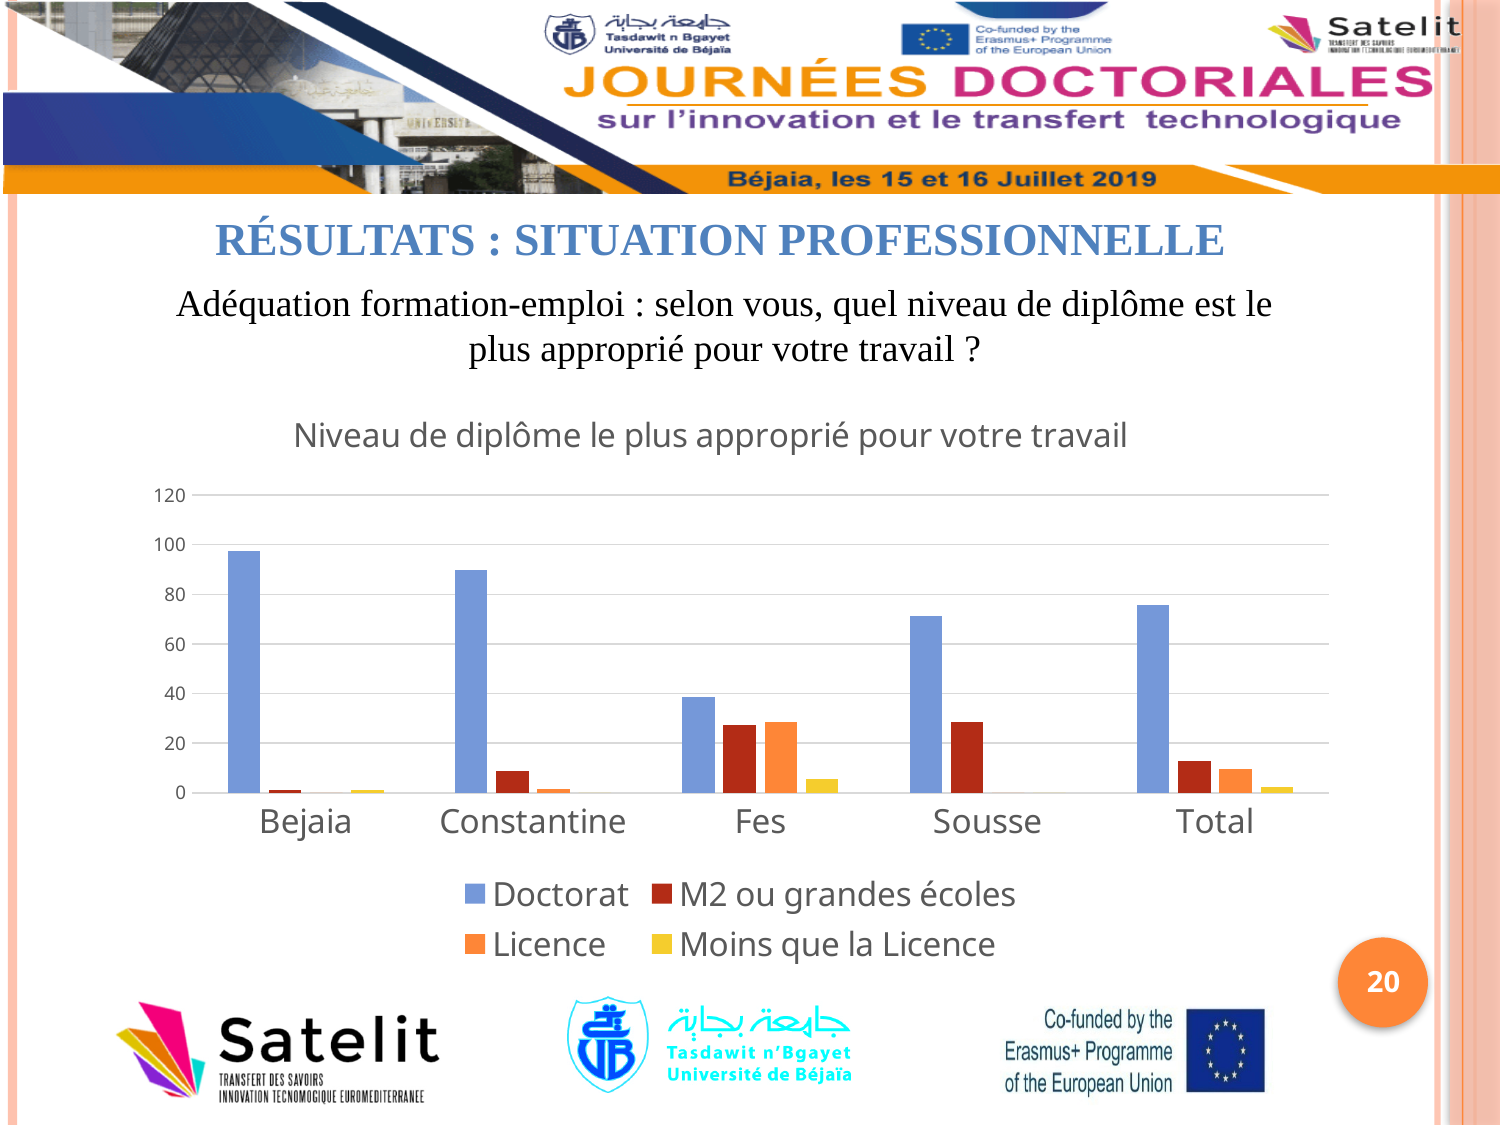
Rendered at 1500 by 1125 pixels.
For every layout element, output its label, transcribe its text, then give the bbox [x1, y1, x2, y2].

slide_number 20 [1333, 940, 1434, 1027]
text_box Adéquation formation-emploi : selon vous, quel niveau de diplôme est le plus approprié pour votre travail ? [13, 271, 1446, 377]
text_box Résultats : Situation professionnelle [11, 204, 1430, 272]
picture [110, 995, 446, 1109]
chart [128, 386, 1354, 974]
picture [989, 983, 1278, 1117]
picture [567, 995, 852, 1094]
picture [1, 0, 1500, 195]
